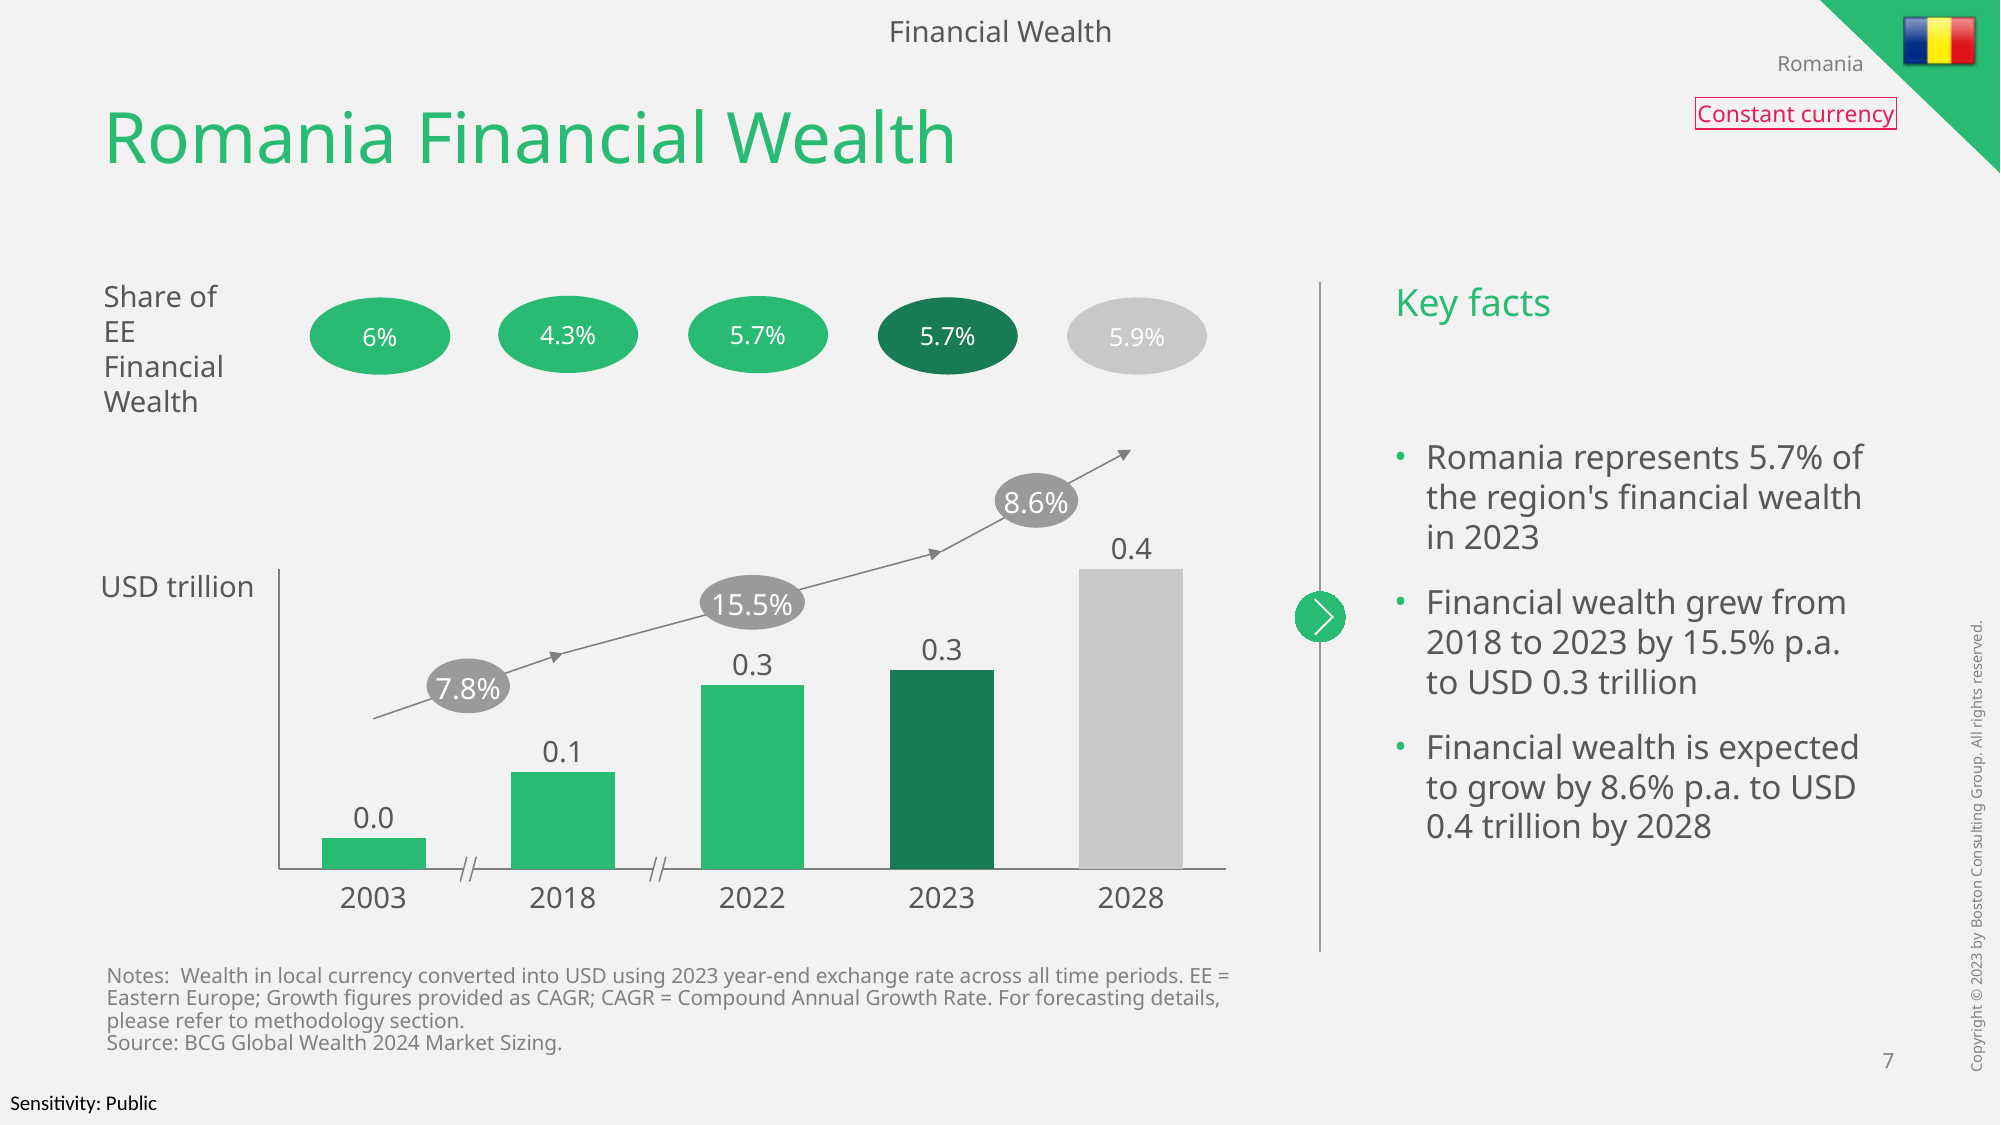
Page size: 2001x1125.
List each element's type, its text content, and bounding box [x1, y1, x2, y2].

text_box 2003 [341, 884, 406, 949]
text_box 2022 [720, 884, 785, 914]
text_box 2018 [531, 884, 595, 914]
text_box Constant currency [1695, 97, 1897, 130]
text_box Notes: Wealth in local currency converted into USD using 2023 year-end exchange rate across all time periods. EE = Eastern Europe; Growth figures provided as CAGR; CAGR = Compound Annual Growth Rate. For forecasting details, please refer to methodology section. Source: BCG Global Wealth 2024 Market Sizing. [106, 965, 1282, 1056]
text_box [1902, 6, 1979, 76]
text_box [1819, 0, 2000, 174]
text_box 2023 [910, 884, 974, 914]
text_box USD trillion [106, 568, 255, 604]
text_box 2028 [1099, 884, 1163, 914]
title Romania Financial Wealth [103, 102, 1897, 180]
text_box Share of EE Financial Wealth [95, 278, 288, 419]
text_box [562, 551, 943, 654]
text_box Financial Wealth [734, 9, 1267, 57]
text_box Romania represents 5.7% of the region's financial wealth in 2023 Financial wealth grew from 2018 to 2023 by 15.5% p.a. to USD 0.3 trillion Financial wealth is expected to grow by 8.6% p.a. to USD 0.4 trillion by 2028 [1364, 299, 1897, 983]
text_box Key facts [1395, 278, 1830, 299]
text_box 0.4 [1107, 529, 1156, 555]
chart [265, 555, 1240, 884]
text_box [941, 449, 1132, 552]
text_box 5.7% [687, 295, 830, 375]
text_box 5.7% [876, 296, 1019, 376]
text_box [373, 653, 564, 719]
text_box 4.3% [497, 294, 640, 374]
text_box Romania [1648, 41, 1866, 85]
text_box 6% [308, 296, 452, 376]
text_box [1294, 281, 1346, 952]
text_box 5.9% [1066, 296, 1209, 376]
